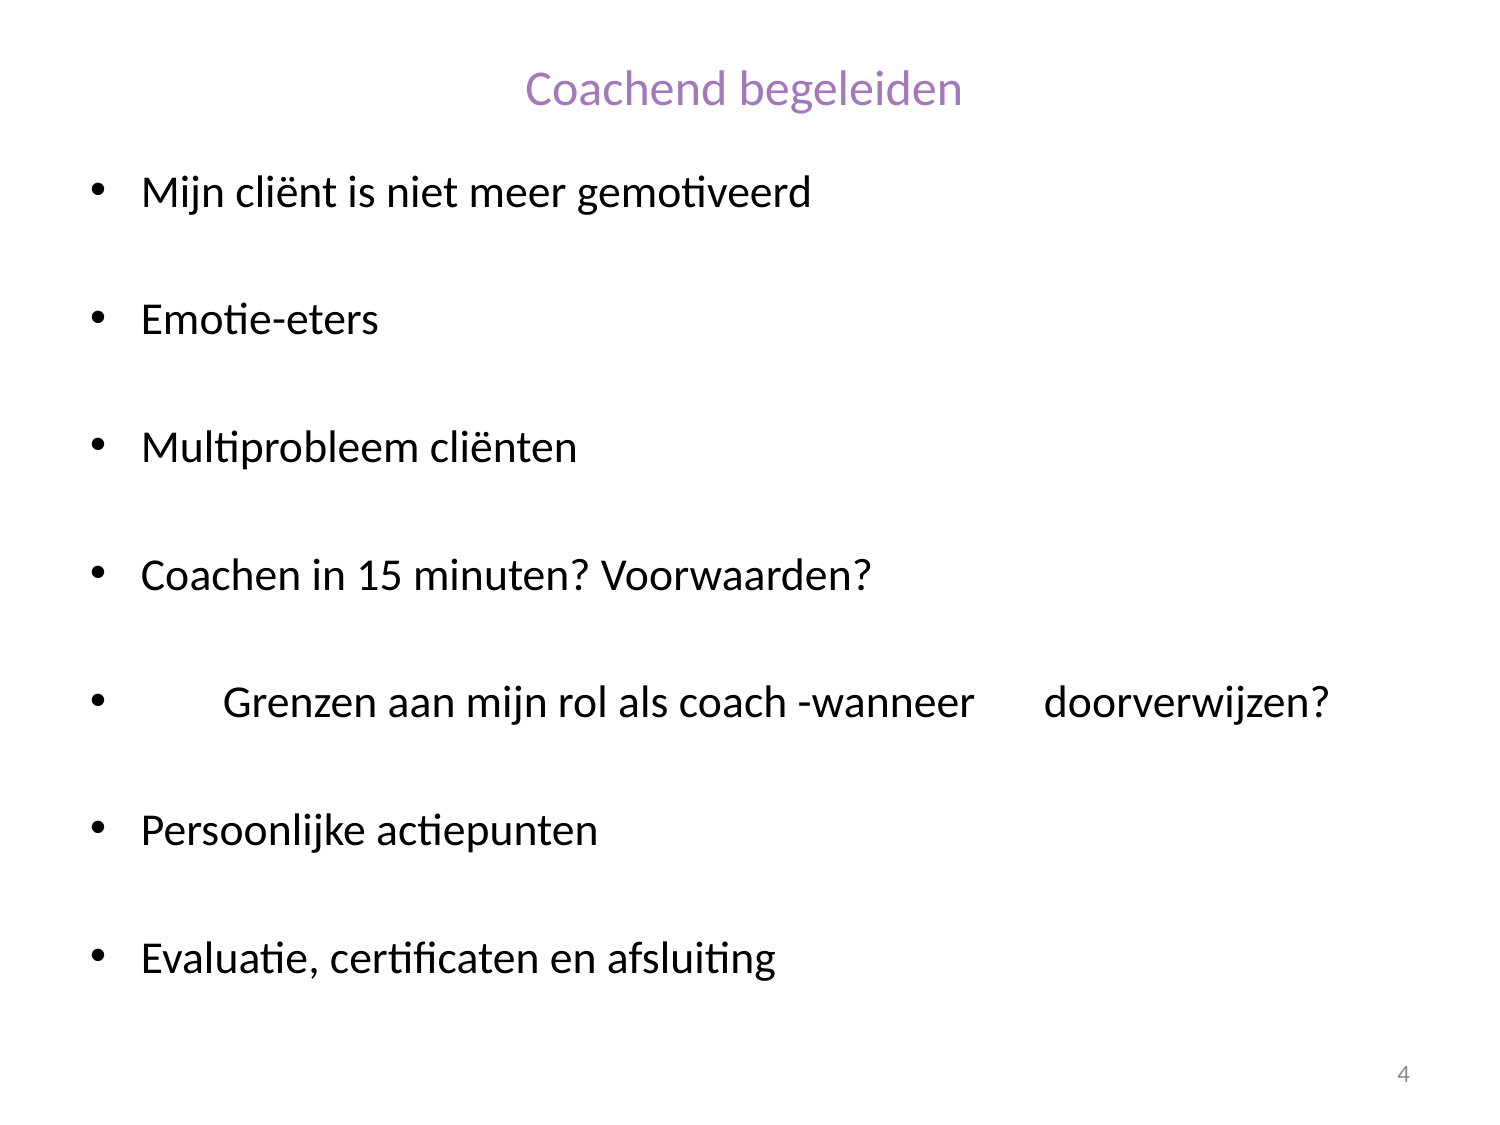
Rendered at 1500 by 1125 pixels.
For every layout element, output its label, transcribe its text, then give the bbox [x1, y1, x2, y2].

list Mijn cliënt is niet meer gemotiveerd Emotie-eters Multiprobleem cliënten Coachen in 15 minuten? Voorwaarden? Grenzen aan mijn rol als coach -wanneer doorverwijzen? Persoonlijke actiepunten Evaluatie, certificaten en afsluiting [75, 90, 1447, 1005]
title Coachend begeleiden [75, 45, 1425, 90]
slide_number 4 [1074, 1042, 1425, 1103]
